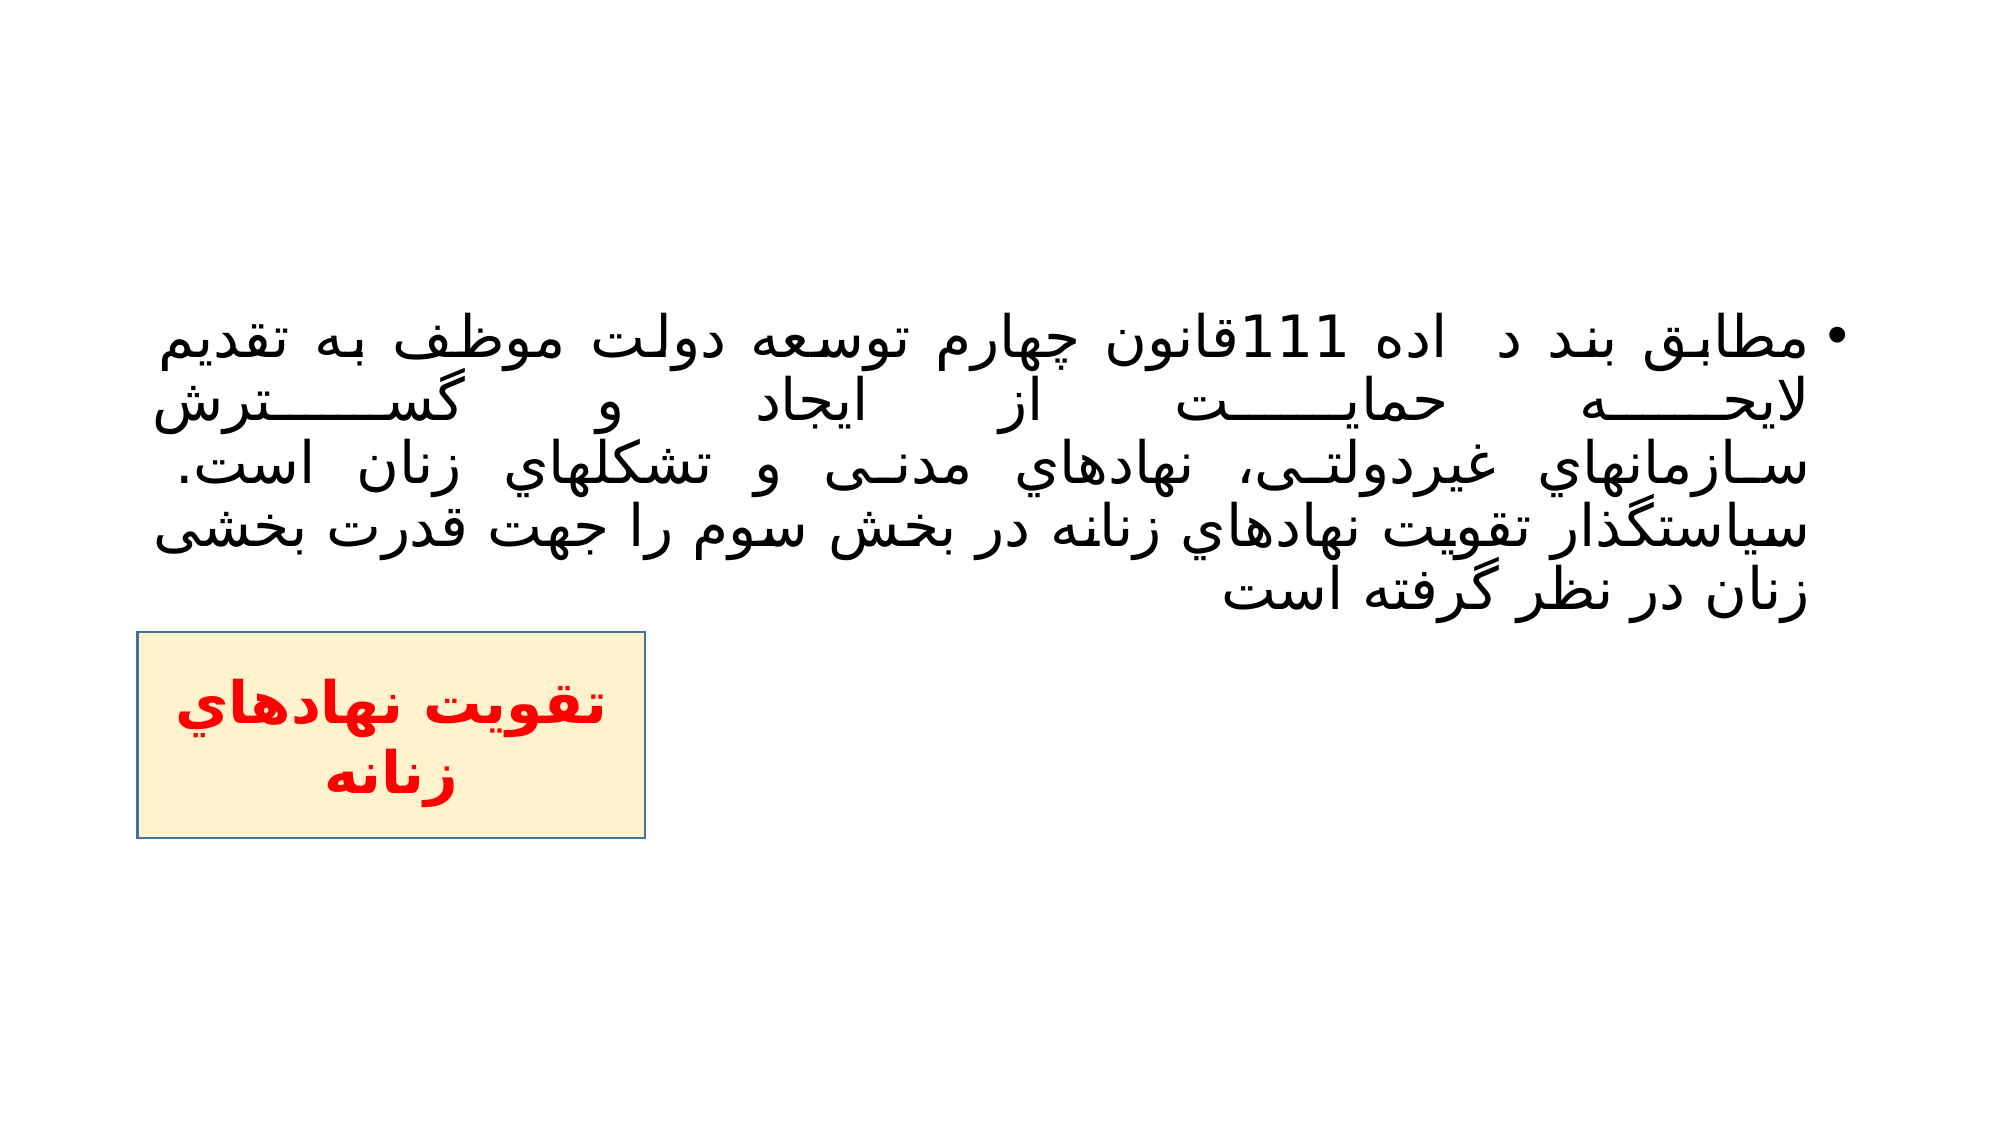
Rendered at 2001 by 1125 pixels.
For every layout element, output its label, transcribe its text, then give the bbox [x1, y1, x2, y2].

text_box تقویت نهادهاي زنانه [136, 631, 646, 839]
list مطابق بند د اده 111قانون چهارم توسعه دولت موظف به تقدیم لایحه حمایت از ایجاد و گسترش سازمانهاي غیردولتی، نهادهاي مدنی و تشکلهاي زنان است. سیاستگذار تقویت نهادهاي زنانه در بخش سوم را جهت قدرت بخشی زنان در نظر گرفته است [137, 299, 1863, 1014]
